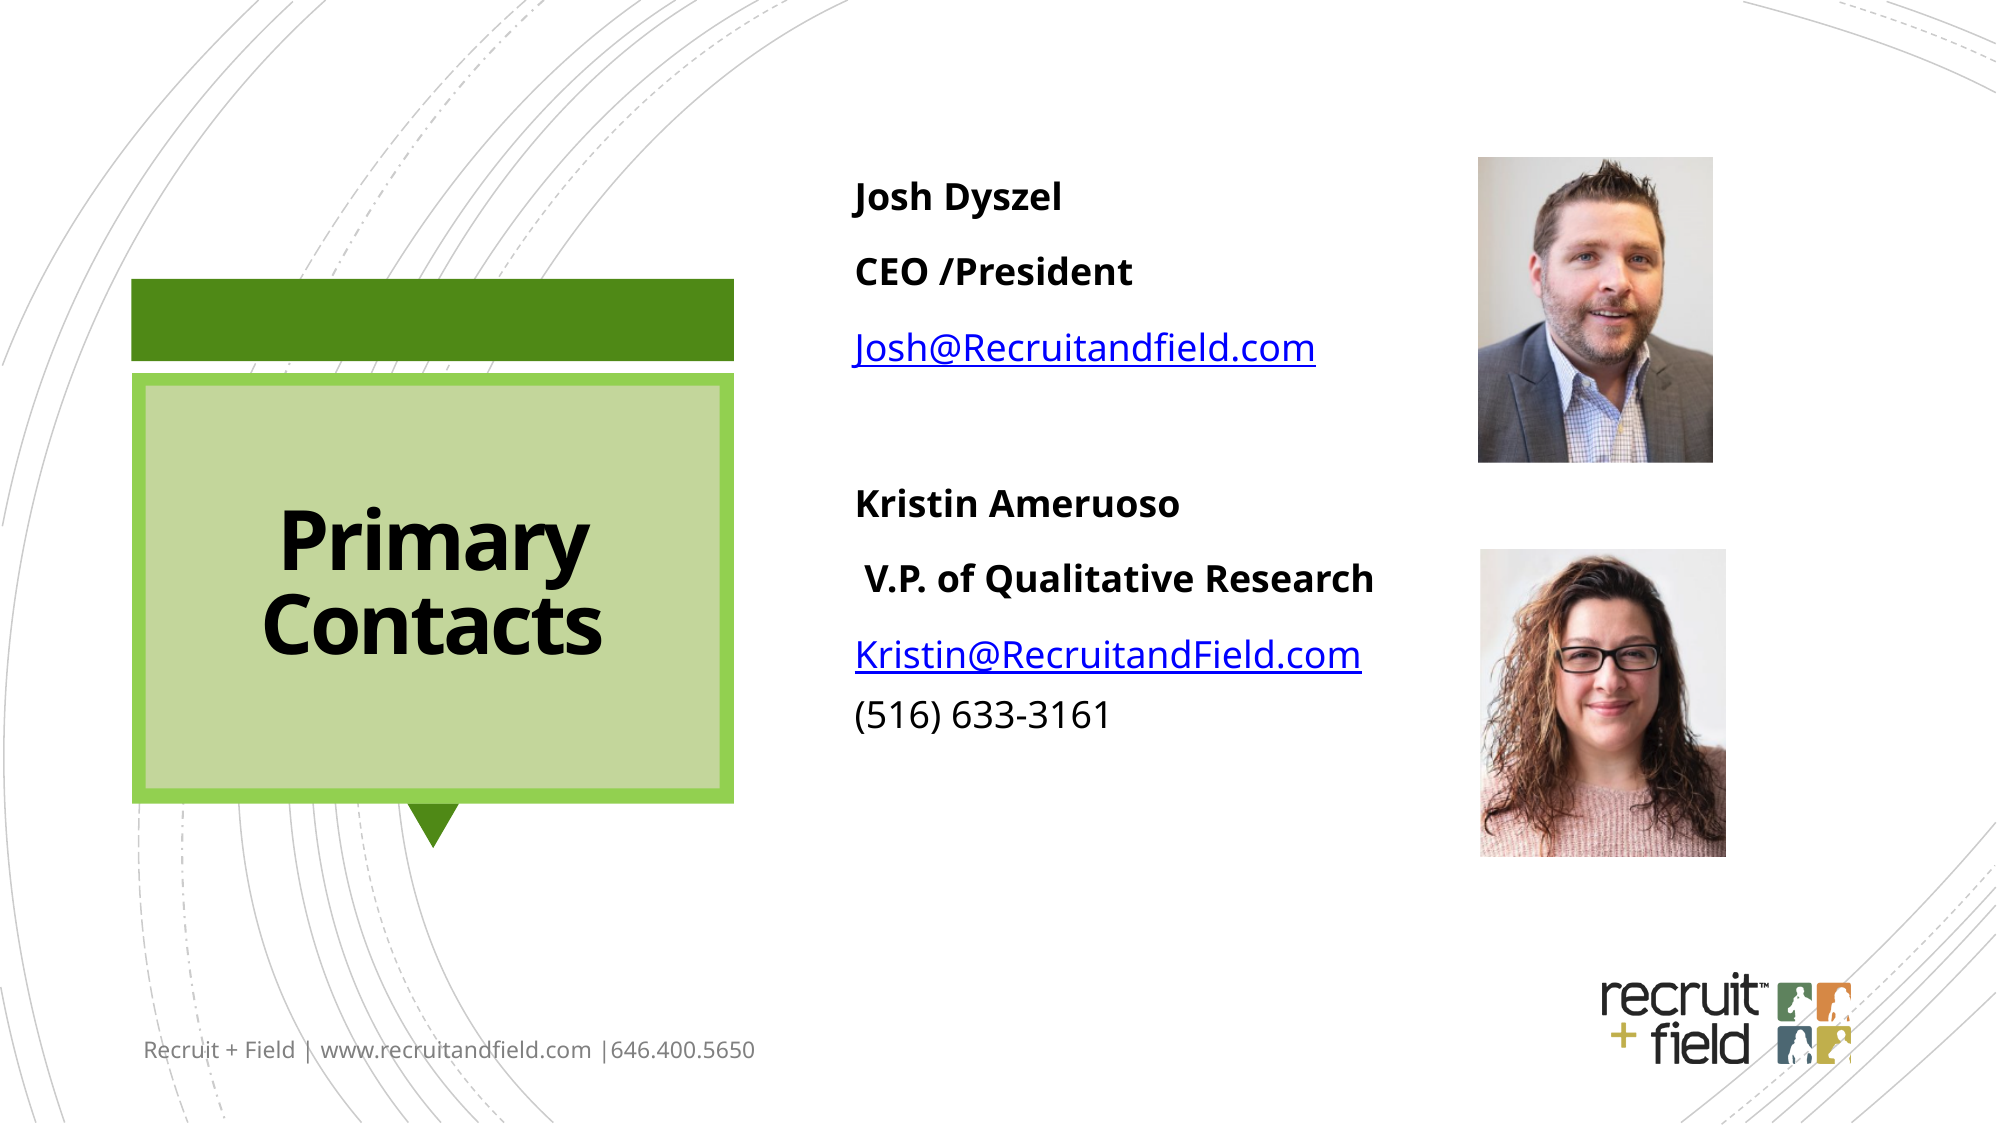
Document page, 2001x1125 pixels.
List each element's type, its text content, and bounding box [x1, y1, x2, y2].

list Josh Dyszel CEO /President Josh@Recruitandfield.com Kristin Ameruoso V.P. of Qualitative Research Kristin@RecruitandField.com (516) 633-3161 [839, 131, 1871, 993]
picture [1478, 549, 1726, 857]
picture [1478, 157, 1714, 465]
picture [1602, 993, 1851, 1064]
title Primary Contacts [145, 385, 720, 789]
